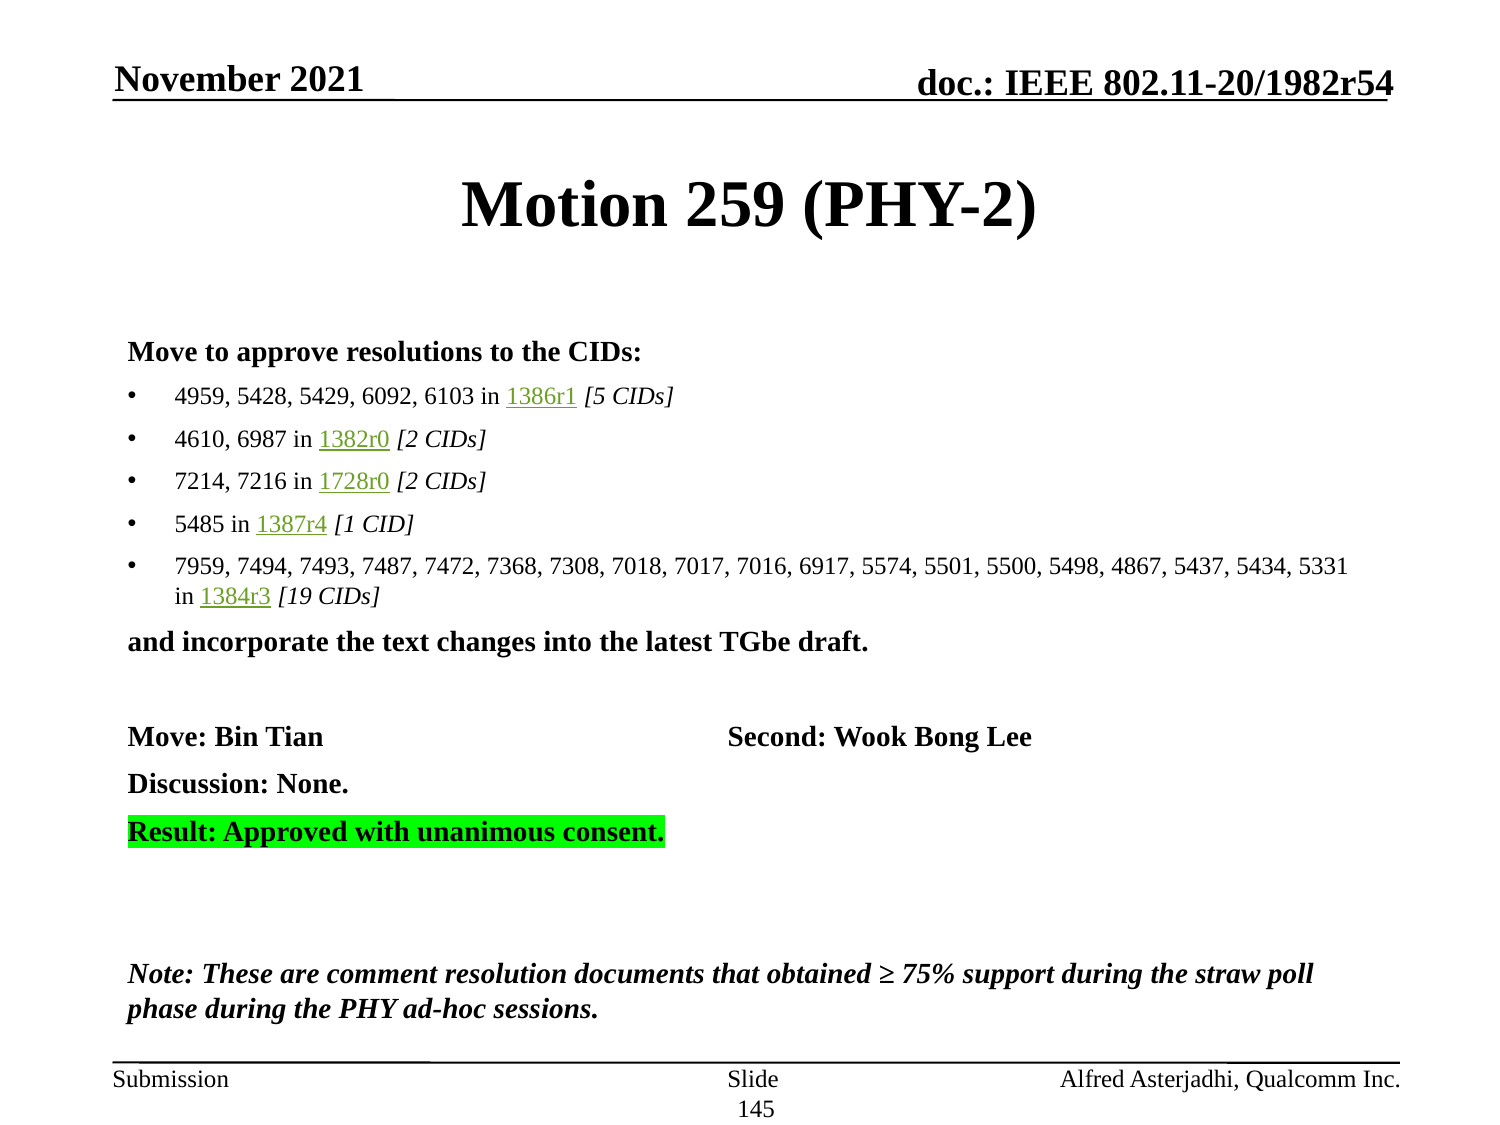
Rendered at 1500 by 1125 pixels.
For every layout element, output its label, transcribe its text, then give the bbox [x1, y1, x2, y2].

list Move to approve resolutions to the CIDs: 4959, 5428, 5429, 6092, 6103 in 1386r1 [5 CIDs] 4610, 6987 in 1382r0 [2 CIDs] 7214, 7216 in 1728r0 [2 CIDs] 5485 in 1387r4 [1 CID] 7959, 7494, 7493, 7487, 7472, 7368, 7308, 7018, 7017, 7016, 6917, 5574, 5501, 5500, 5498, 4867, 5437, 5434, 5331 in 1384r3 [19 CIDs] and incorporate the text changes into the latest TGbe draft. Move: Bin Tian Second: Wook Bong Lee Discussion: None. Result: Approved with unanimous consent. Note: These are comment resolution documents that obtained ≥ 75% support during the straw poll phase during the PHY ad-hoc sessions. [112, 324, 1388, 1063]
footer Alfred Asterjadhi, Qualcomm Inc. [878, 1061, 1402, 1093]
slide_number Slide 145 [712, 1061, 800, 1123]
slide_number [114, 54, 423, 100]
title Motion 259 (PHY-2) [112, 112, 1388, 288]
